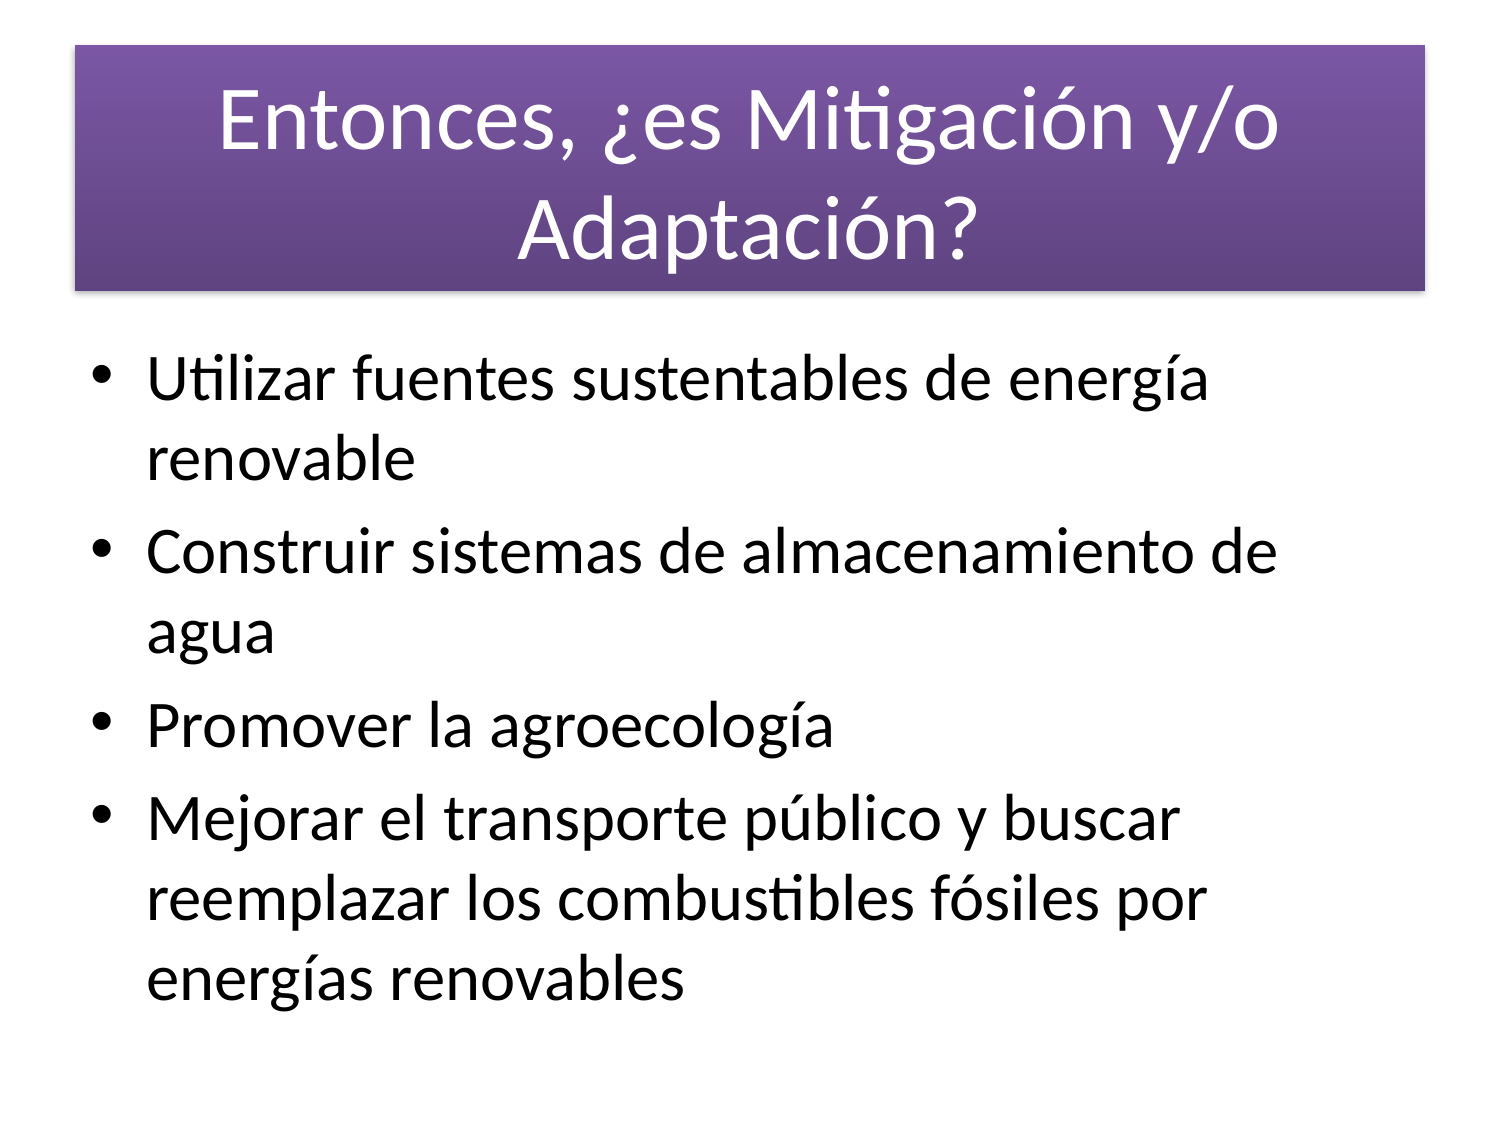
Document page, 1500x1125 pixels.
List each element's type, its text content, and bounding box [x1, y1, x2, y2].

title Entonces, ¿es Mitigación y/o Adaptación? [75, 45, 1425, 291]
list Utilizar fuentes sustentables de energía renovable Construir sistemas de almacenamiento de agua Promover la agroecología Mejorar el transporte público y buscar reemplazar los combustibles fósiles por energías renovables [75, 326, 1425, 1069]
